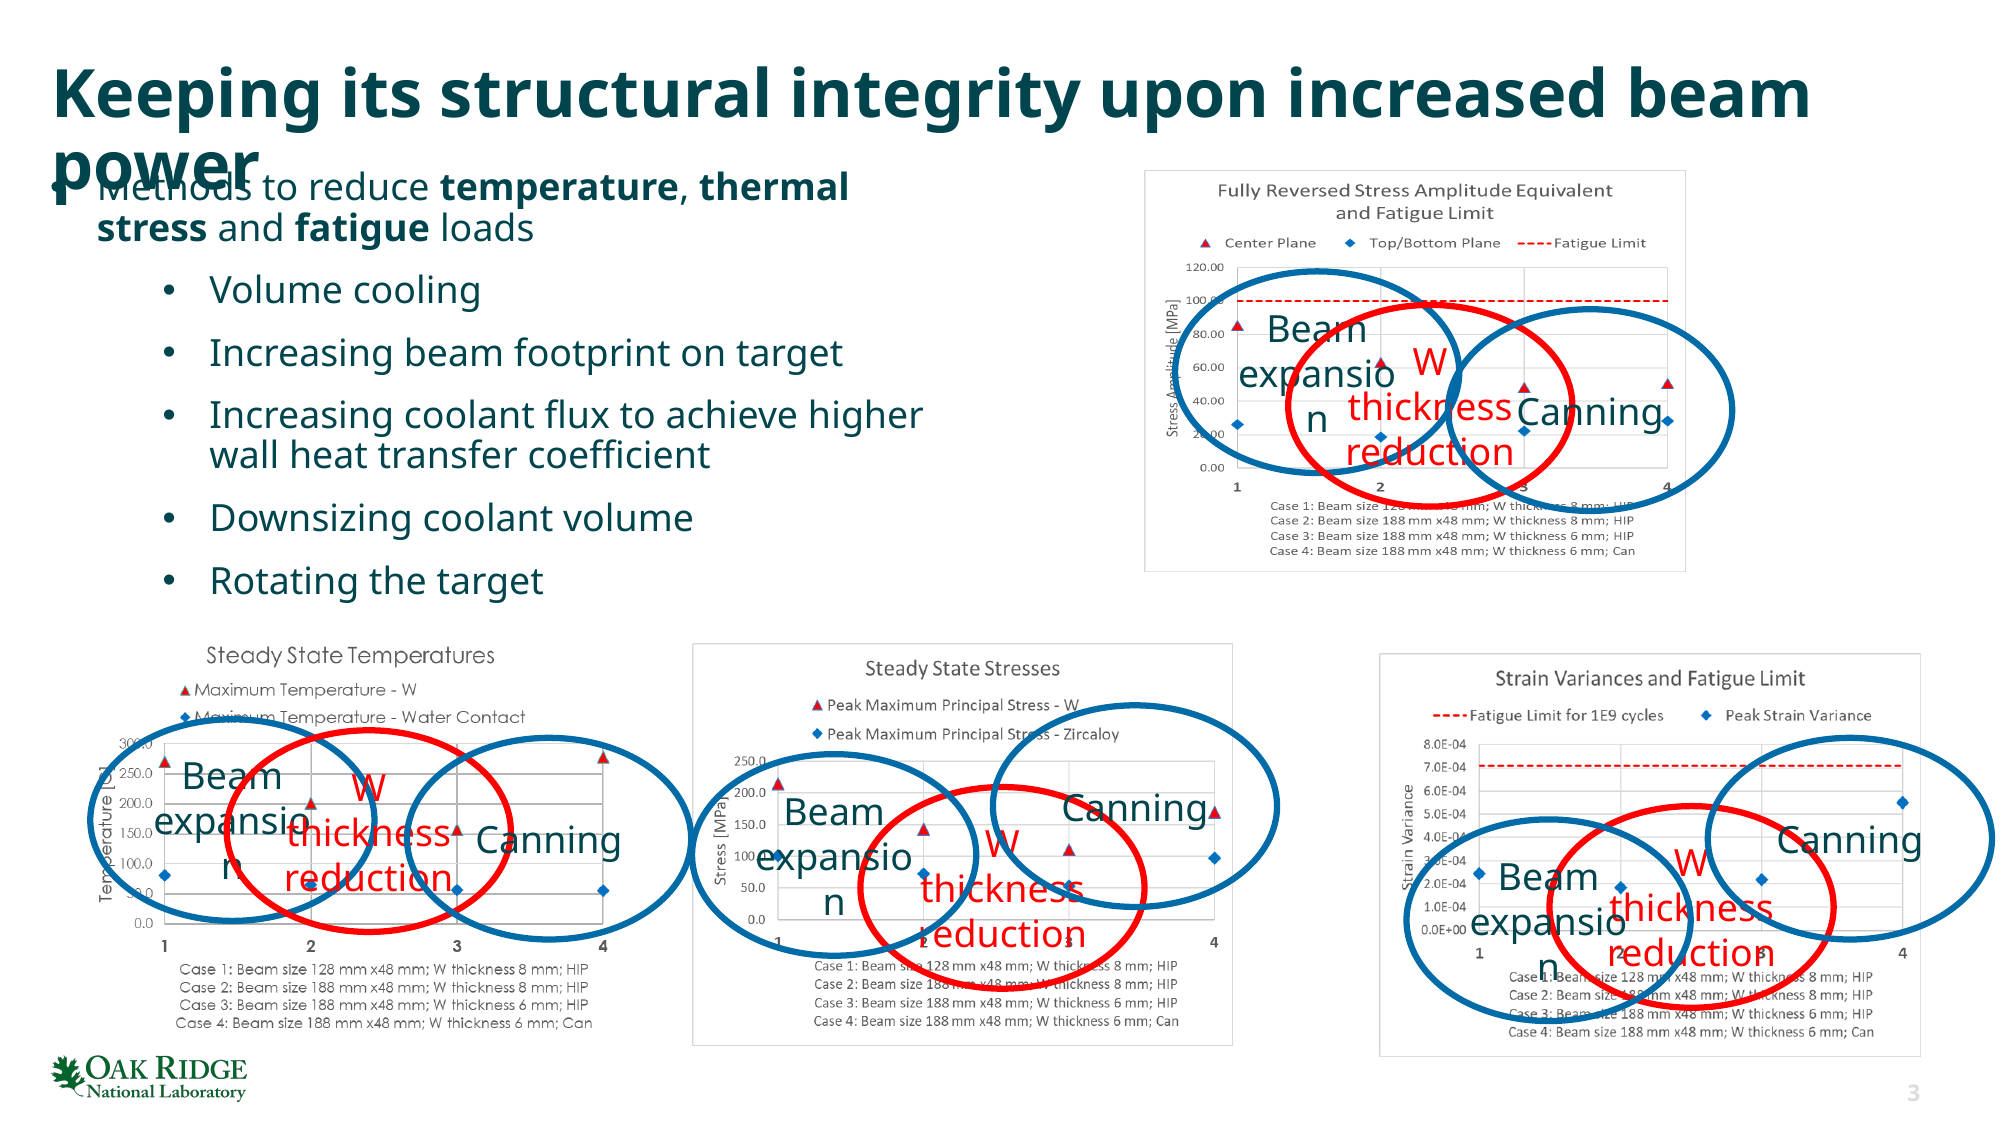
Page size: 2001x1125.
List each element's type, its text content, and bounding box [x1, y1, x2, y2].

text_box Canning [1233, 731, 1279, 881]
picture [1379, 653, 1921, 1057]
picture [51, 1055, 247, 1102]
text_box Canning [1686, 334, 1734, 486]
text_box Canning [1921, 750, 1994, 928]
list Methods to reduce temperature, thermal stress and fatigue loads Volume cooling Increasing beam footprint on target Increasing coolant flux to achieve higher wall heat transfer coefficient Downsizing coolant volume Rotating the target [49, 168, 963, 632]
title Keeping its structural integrity upon increased beam power [51, 59, 1937, 152]
text_box Canning [621, 750, 692, 927]
picture [692, 643, 1233, 1046]
picture [79, 631, 621, 1046]
picture [1144, 170, 1686, 572]
